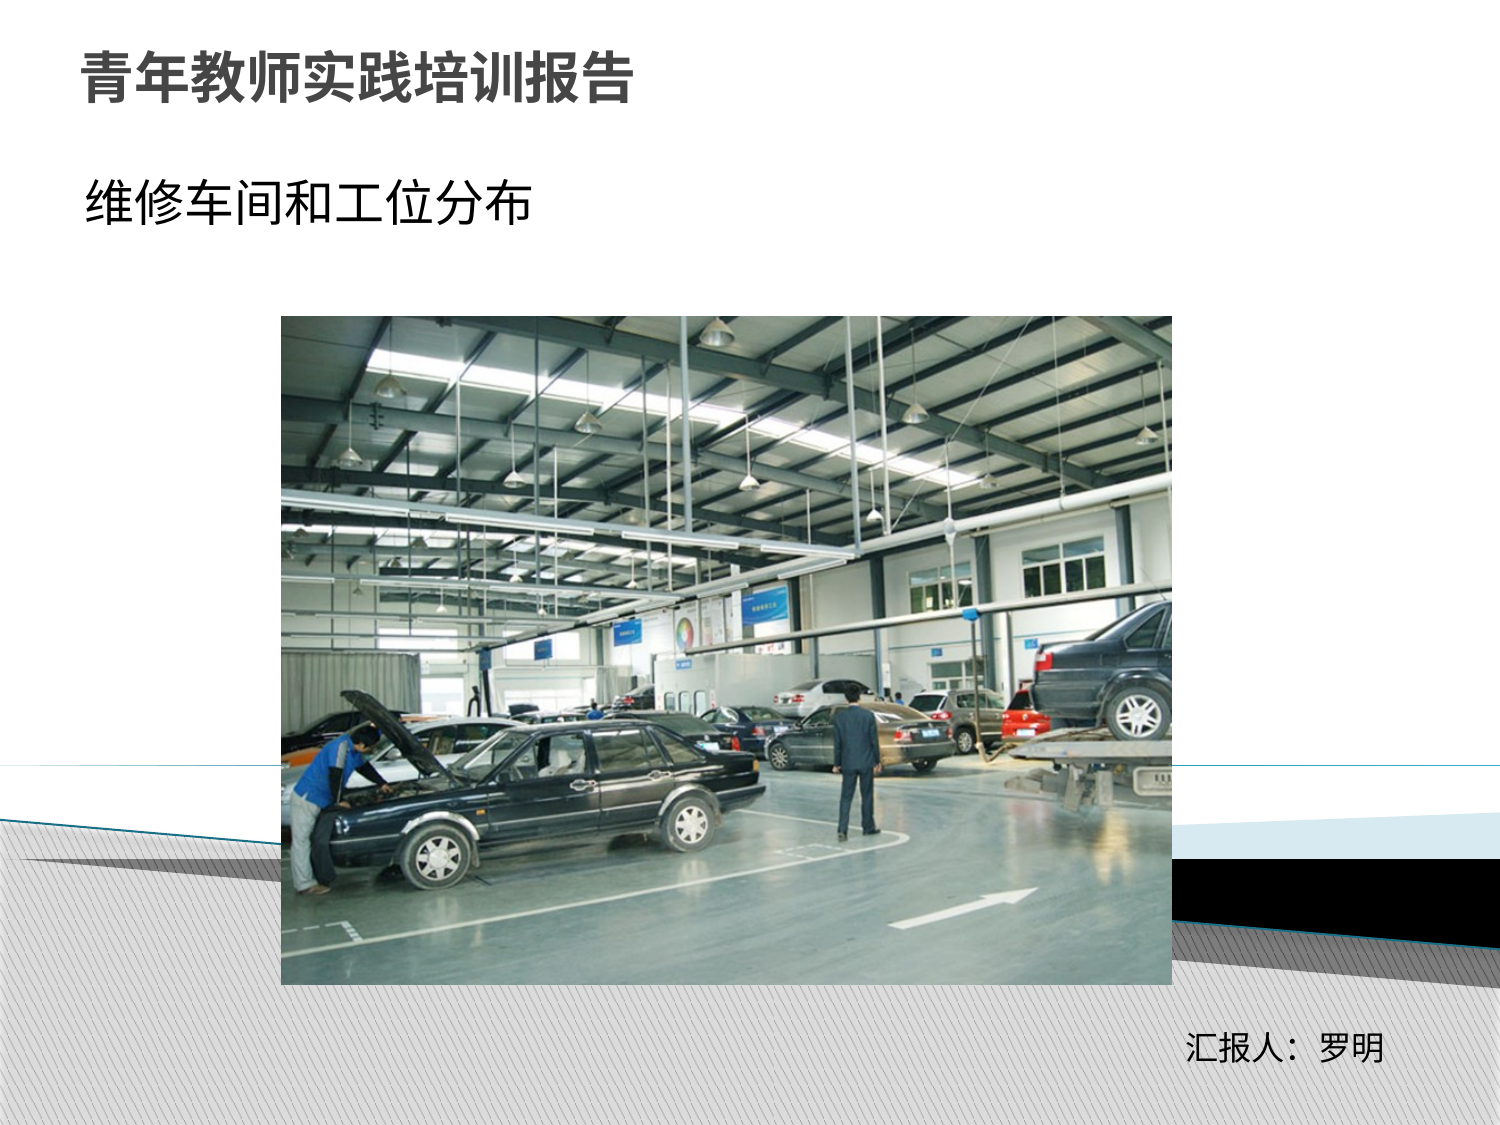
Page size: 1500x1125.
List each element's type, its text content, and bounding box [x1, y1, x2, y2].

picture [5, 316, 1500, 989]
title 青年教师实践培训报告 [35, 35, 680, 118]
subtitle 汇报人：罗明 [116, 1019, 1393, 1125]
text_box 维修车间和工位分布 [84, 163, 550, 239]
